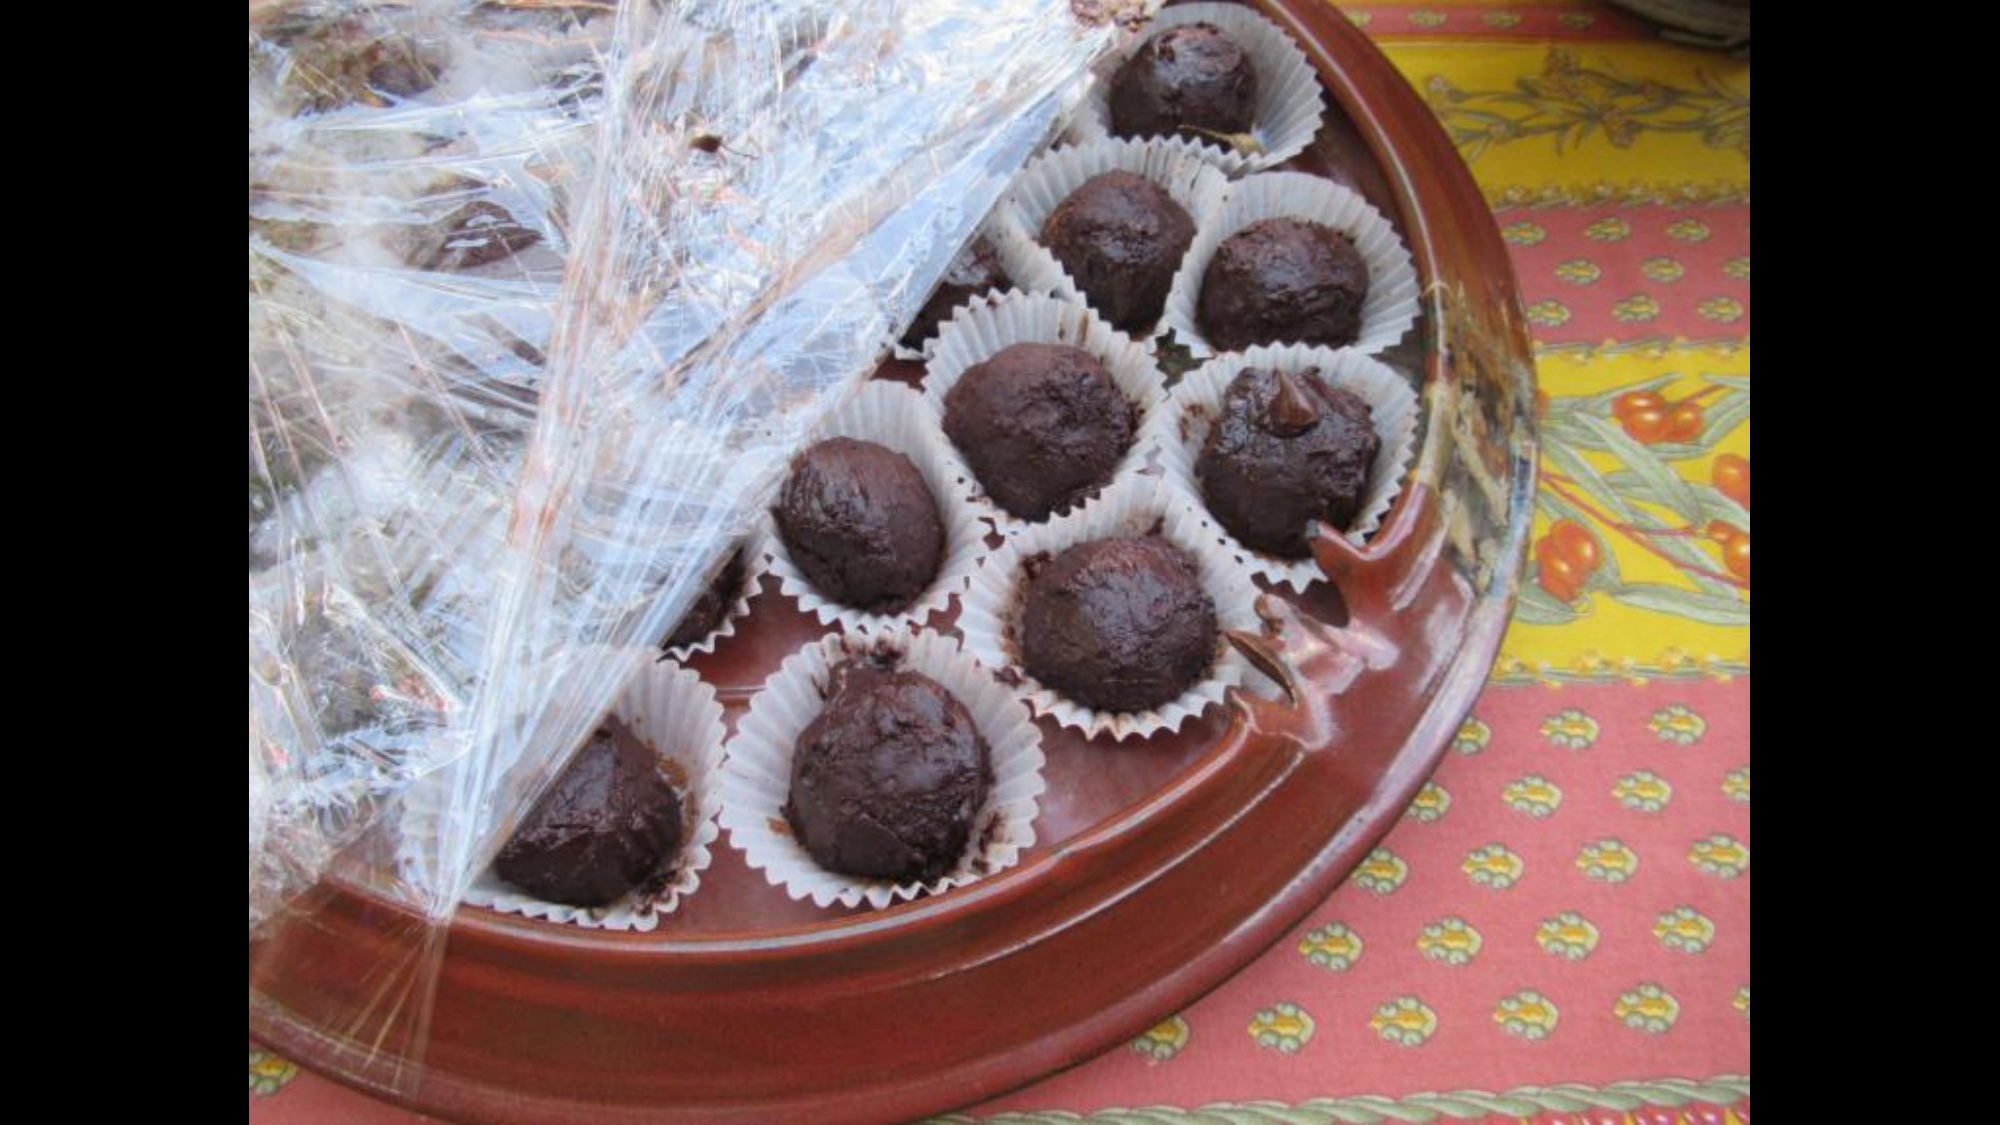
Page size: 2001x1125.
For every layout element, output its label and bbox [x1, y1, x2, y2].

picture [249, 0, 1750, 1125]
